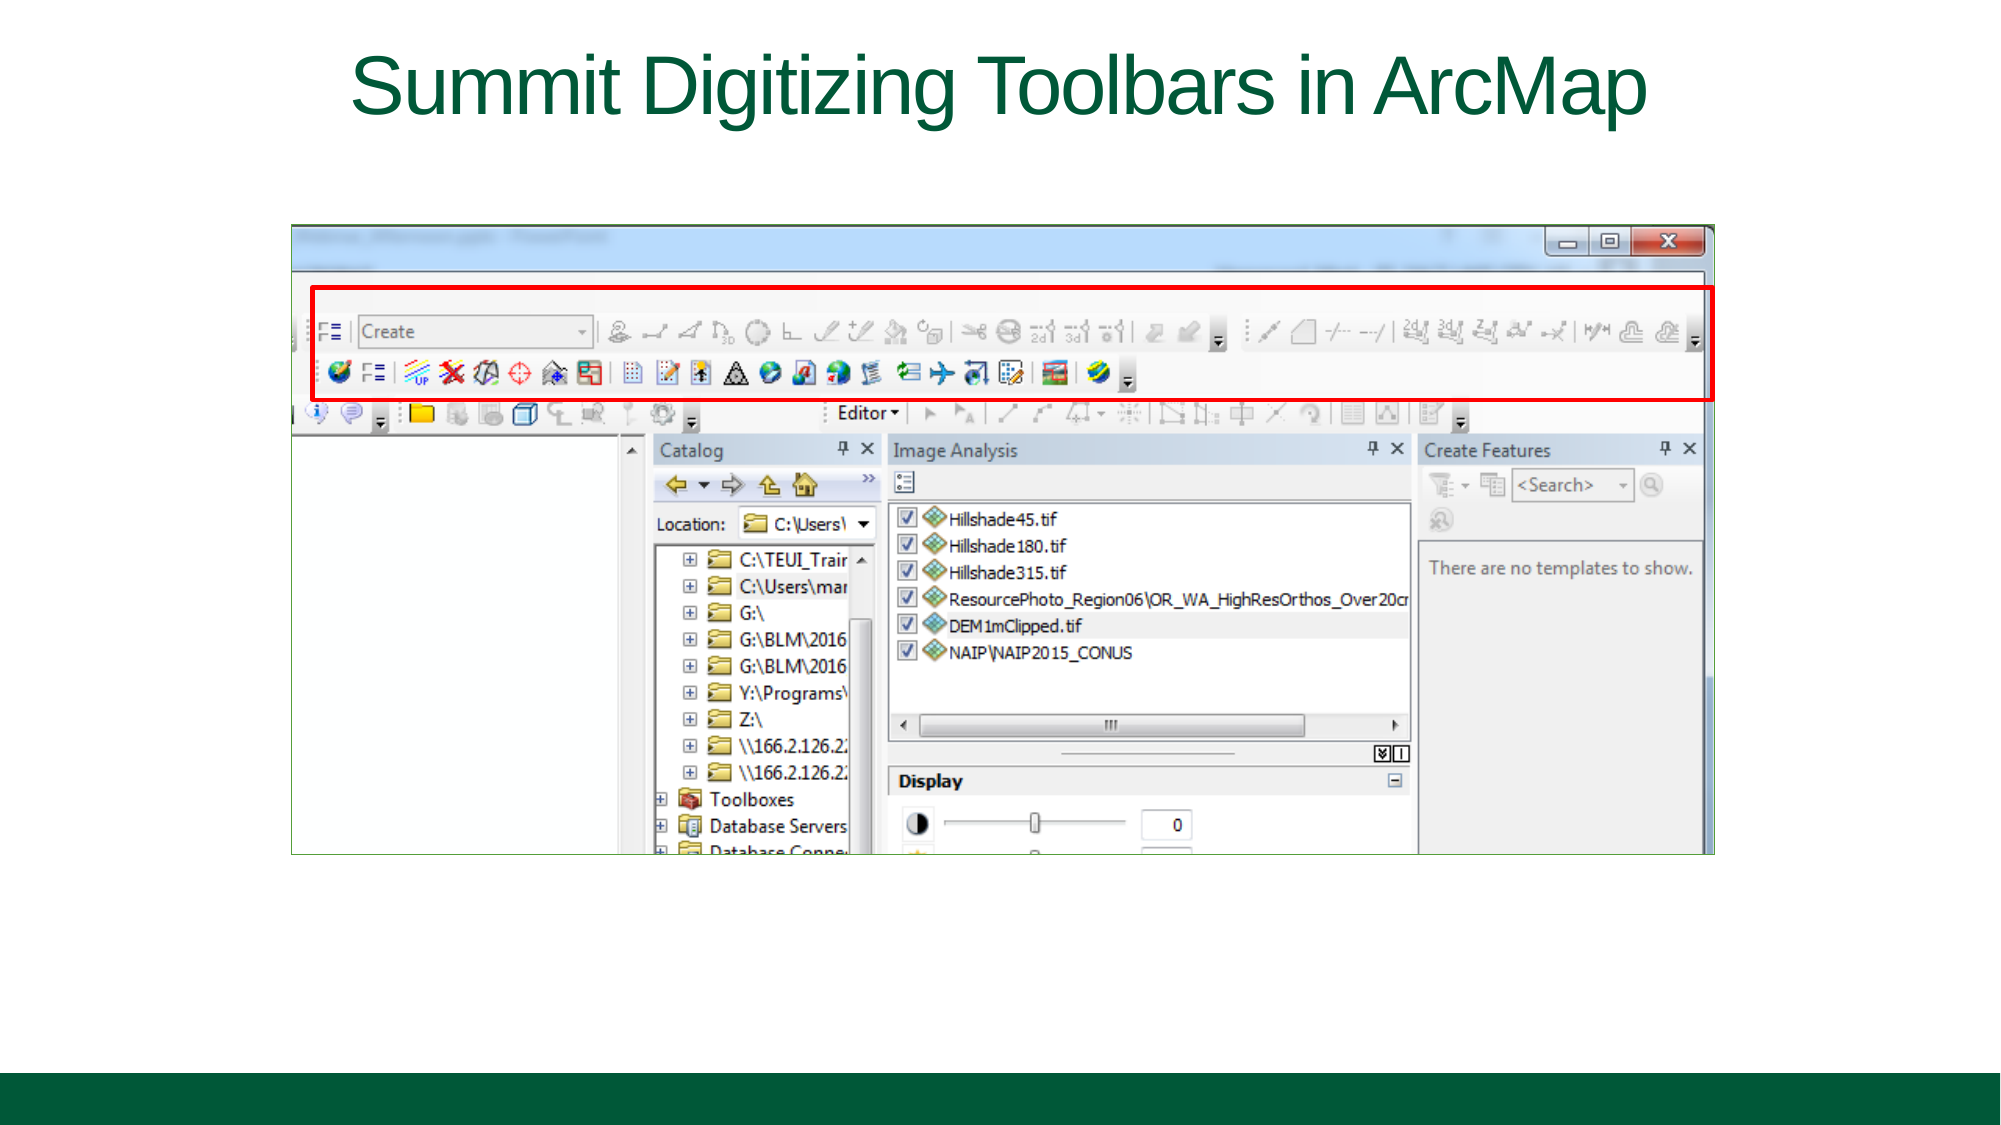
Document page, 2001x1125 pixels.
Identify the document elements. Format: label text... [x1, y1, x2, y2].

picture [290, 224, 1715, 855]
title Summit Digitizing Toolbars in ArcMap [324, 0, 1675, 163]
